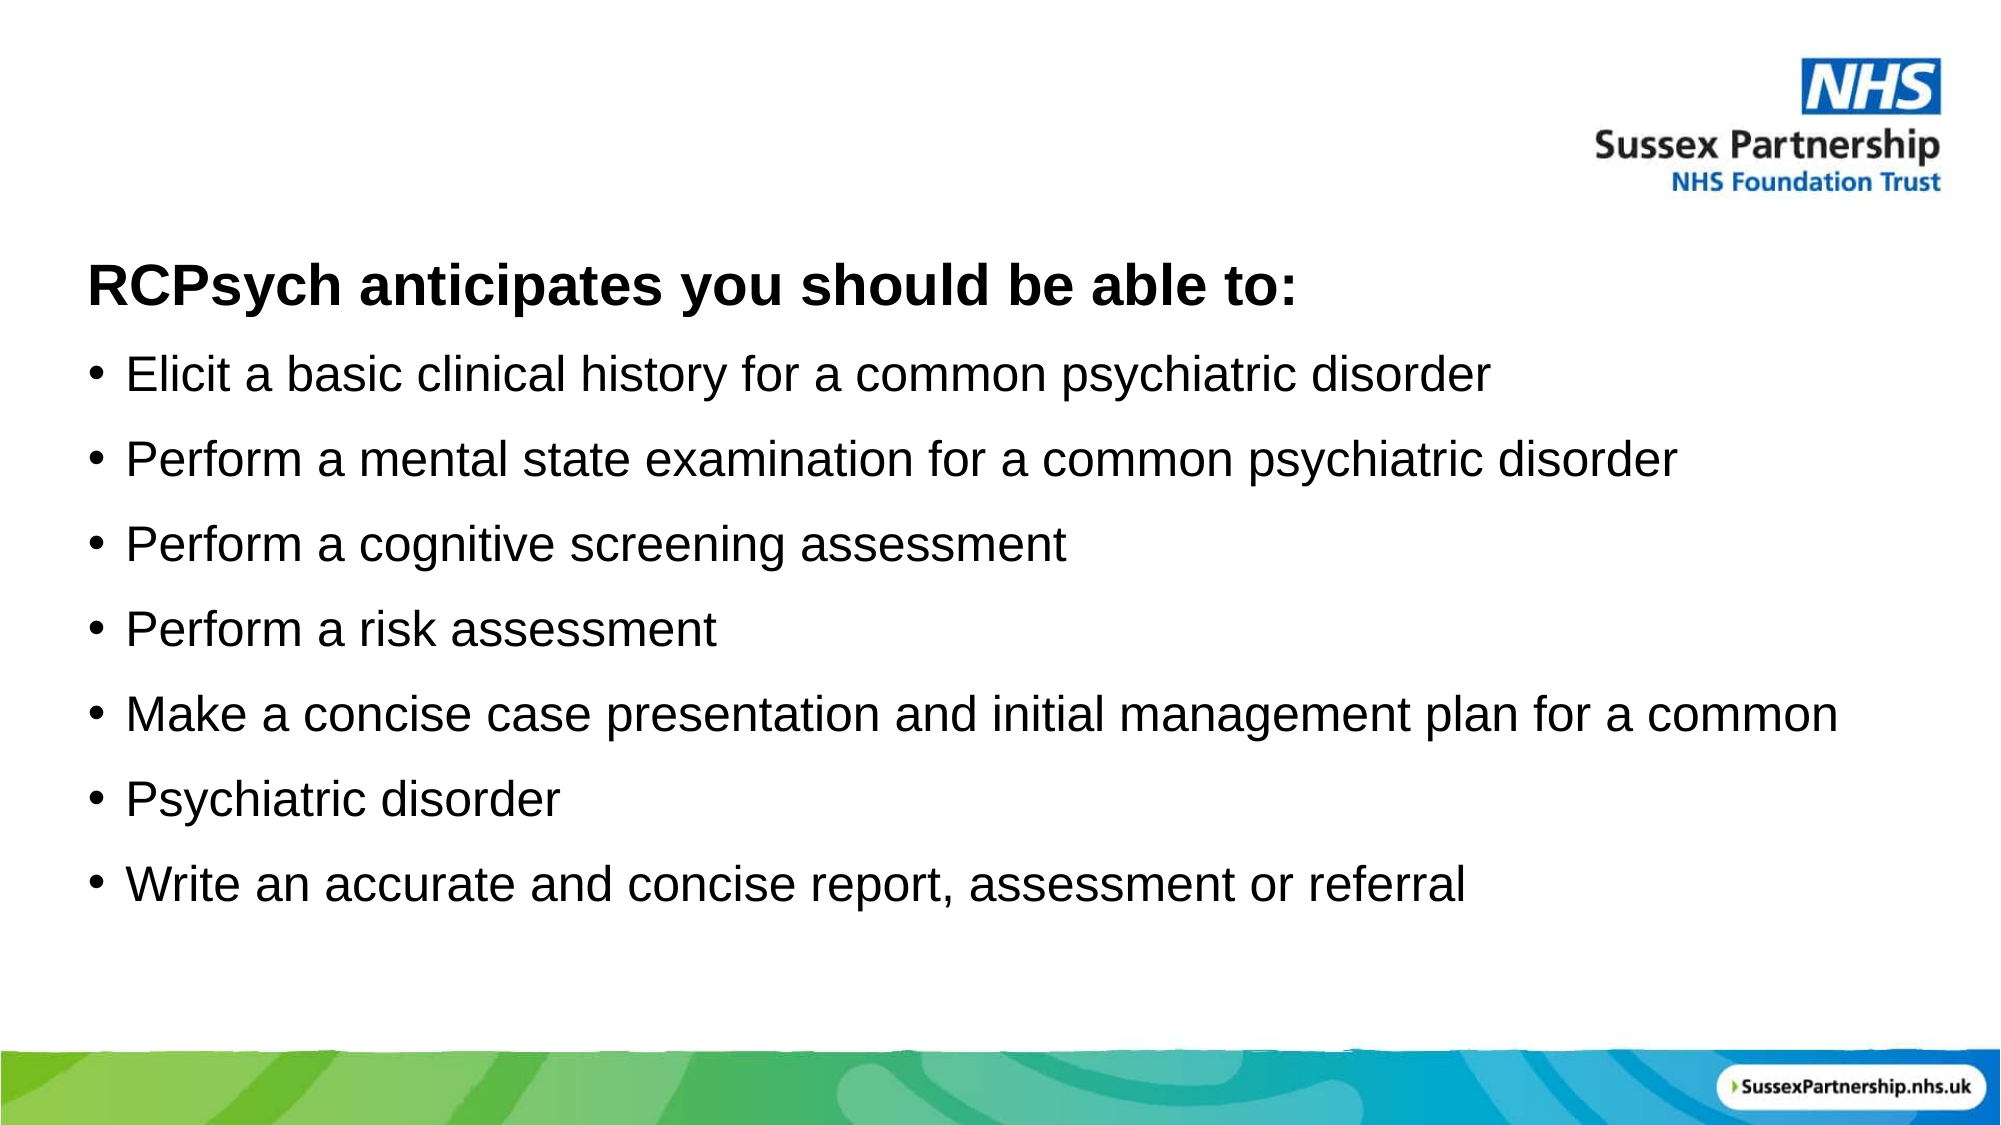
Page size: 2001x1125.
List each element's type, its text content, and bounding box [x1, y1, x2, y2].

list RCPsych anticipates you should be able to: Elicit a basic clinical history for a common psychiatric disorder Perform a mental state examination for a common psychiatric disorder Perform a cognitive screening assessment Perform a risk assessment Make a concise case presentation and initial management plan for a common Psychiatric disorder Write an accurate and concise report, assessment or referral [72, 229, 1927, 1050]
picture [0, 0, 2000, 1125]
